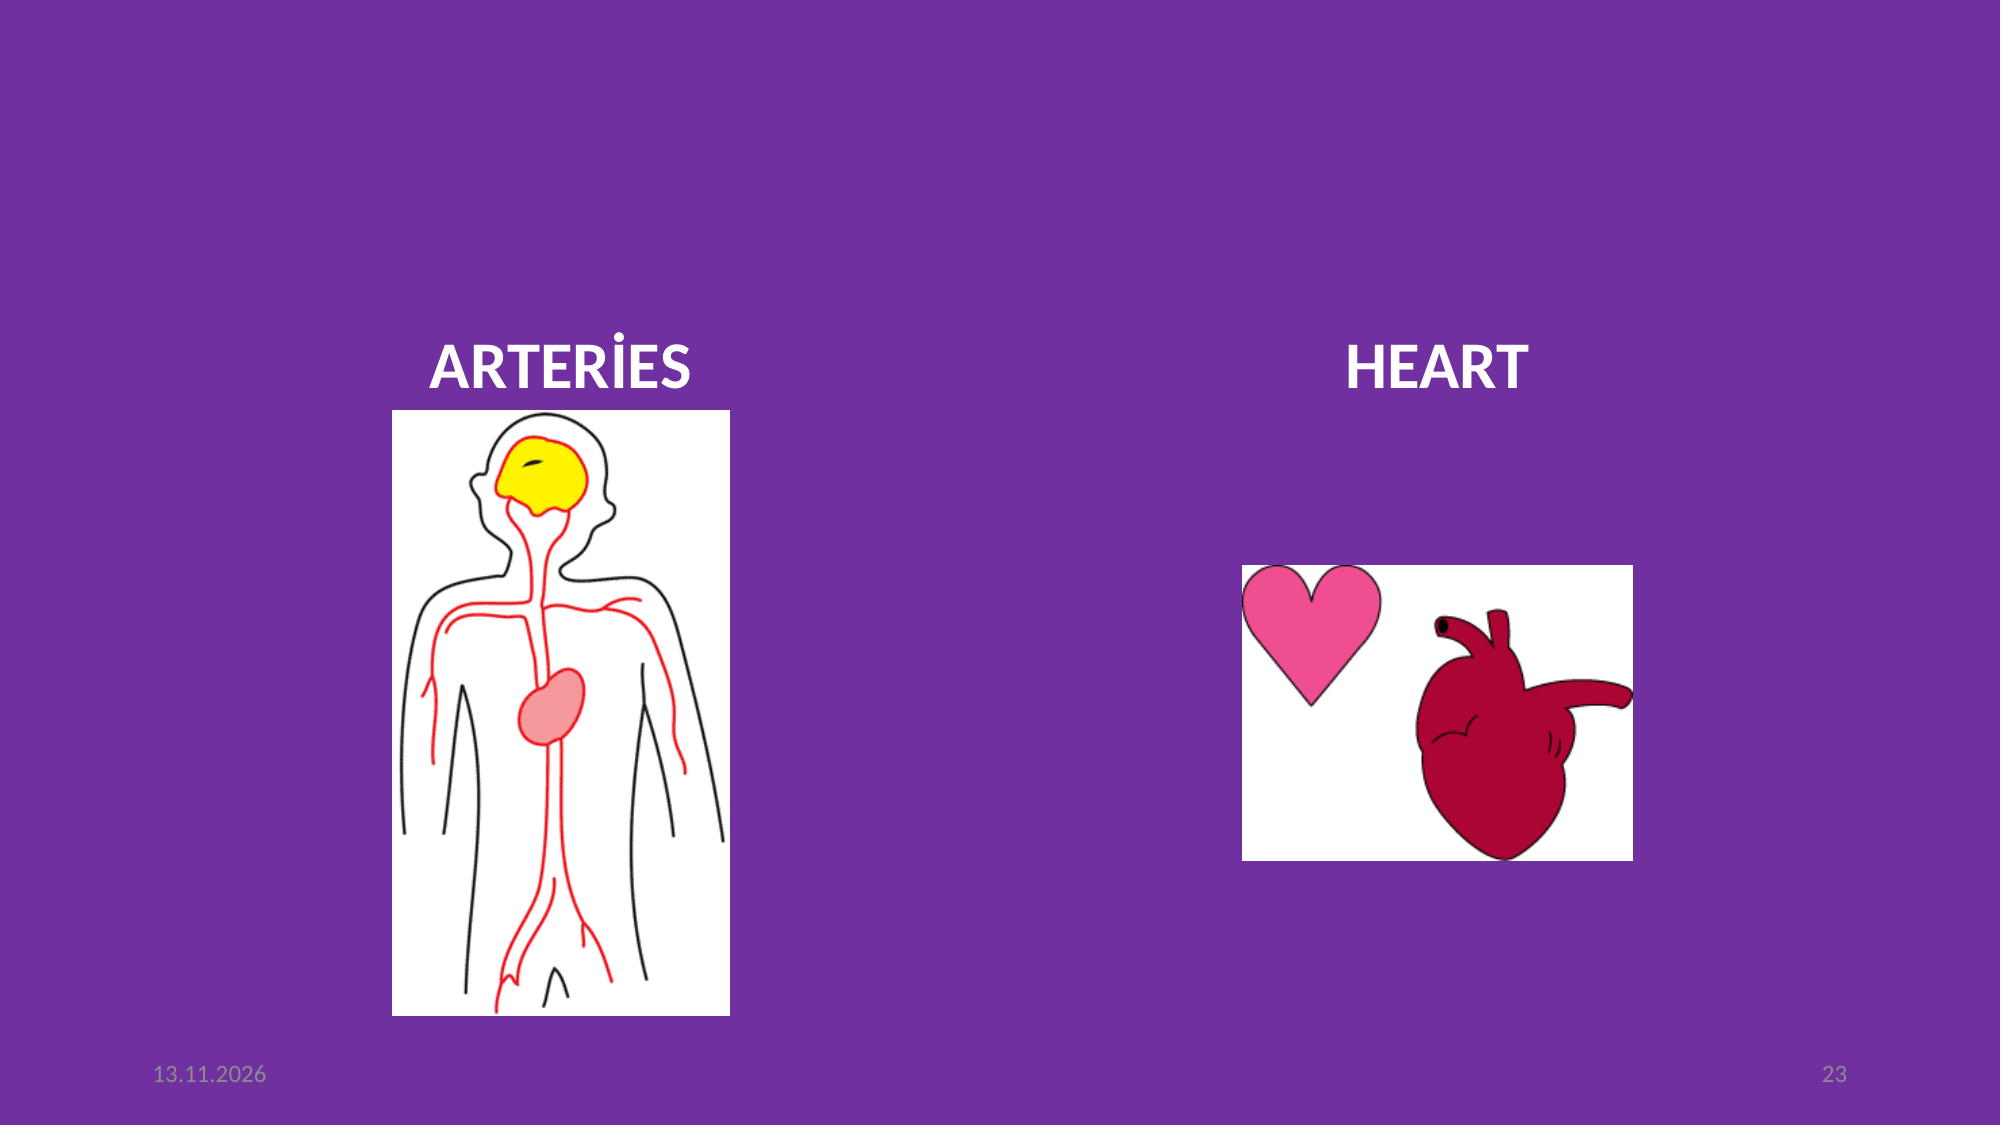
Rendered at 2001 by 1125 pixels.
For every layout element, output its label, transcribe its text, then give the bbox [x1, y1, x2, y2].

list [1242, 565, 1633, 861]
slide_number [137, 1042, 588, 1103]
slide_number 23 [1412, 1042, 1863, 1103]
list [392, 410, 730, 1016]
list HEART [1012, 275, 1863, 411]
list ARTERİES [137, 275, 984, 411]
